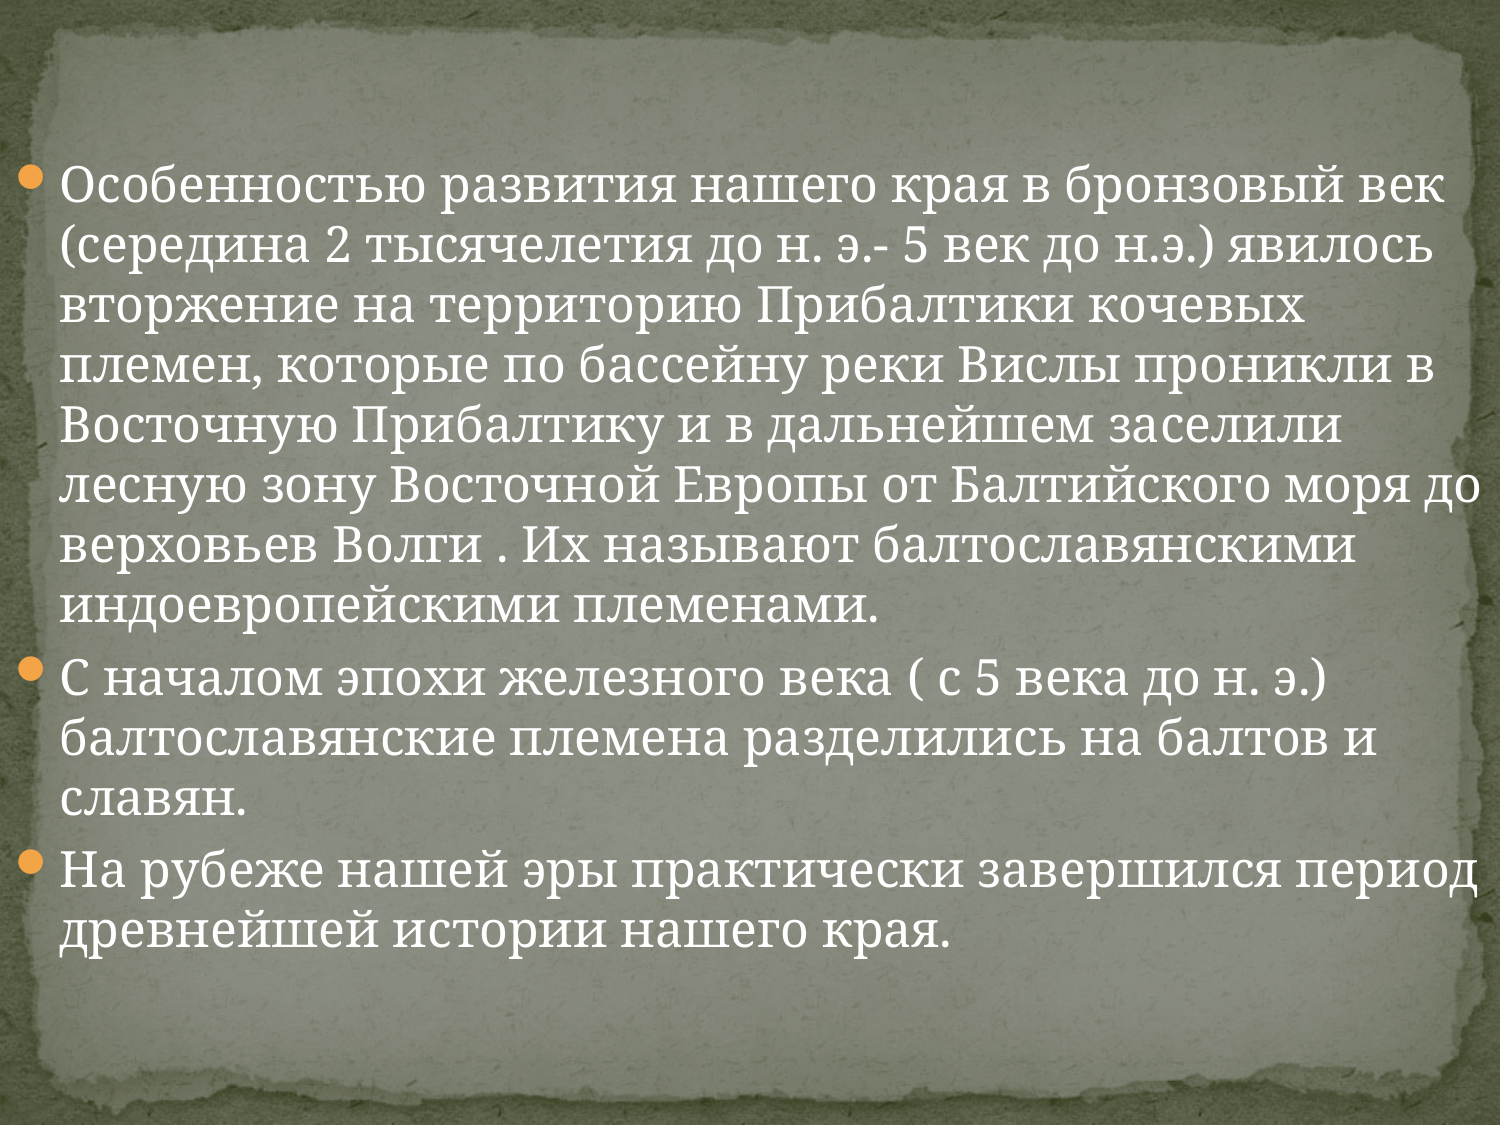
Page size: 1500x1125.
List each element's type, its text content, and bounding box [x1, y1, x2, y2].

list Особенностью развития нашего края в бронзовый век (середина 2 тысячелетия до н. э.- 5 век до н.э.) явилось вторжение на территорию Прибалтики кочевых племен, которые по бассейну реки Вислы проникли в Восточную Прибалтику и в дальнейшем заселили лесную зону Восточной Европы от Балтийского моря до верховьев Волги . Их называют балтославянскими индоевропейскими племенами. С началом эпохи железного века ( с 5 века до н. э.) балтославянские племена разделились на балтов и славян. На рубеже нашей эры практически завершился период древнейшей истории нашего края. [0, 0, 1500, 1125]
